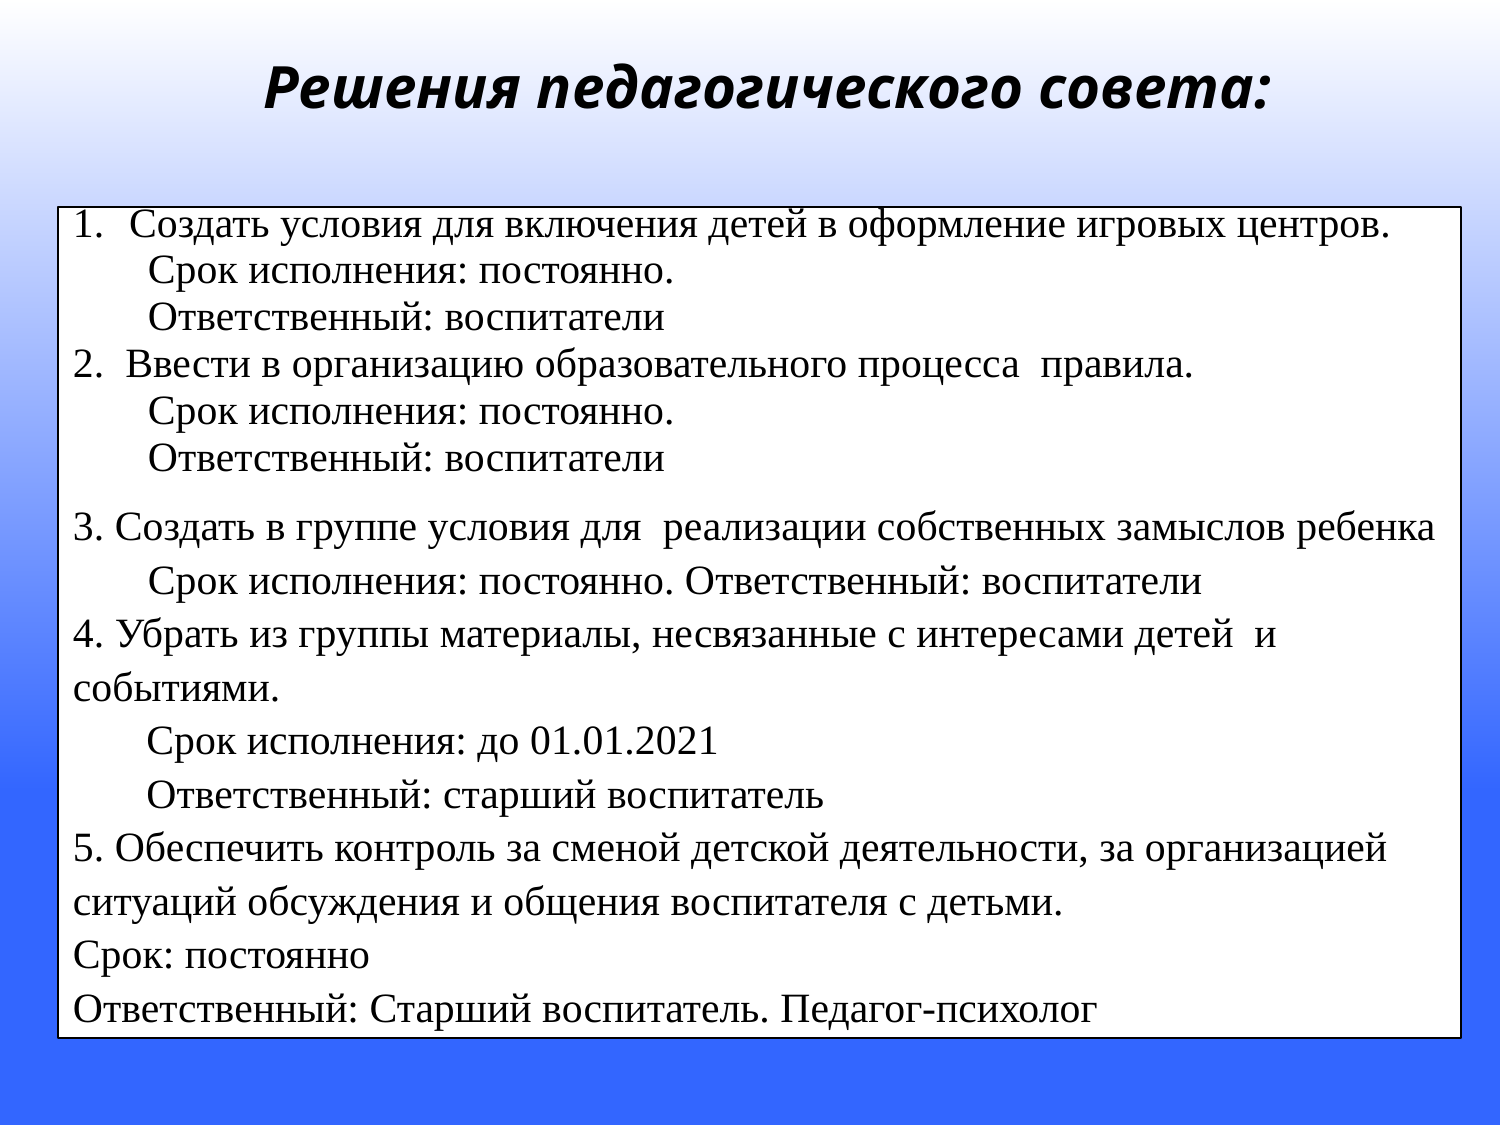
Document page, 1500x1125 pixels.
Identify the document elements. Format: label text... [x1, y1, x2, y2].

text_box Создать условия для включения детей в оформление игровых центров. Срок исполнения: постоянно. Ответственный: воспитатели 2. Ввести в организацию образовательного процесса правила. Срок исполнения: постоянно. Ответственный: воспитатели 3. Создать в группе условия для реализации собственных замыслов ребенка Срок исполнения: постоянно. Ответственный: воспитатели 4. Убрать из группы материалы, несвязанные с интересами детей и событиями. Срок исполнения: до 01.01.2021 Ответственный: старший воспитатель 5. Обеспечить контроль за сменой детской деятельности, за организацией ситуаций обсуждения и общения воспитателя с детьми. Срок: постоянно Ответственный: Старший воспитатель. Педагог-психолог [0, 206, 1500, 1039]
text_box Решения педагогического совета: [248, 42, 1340, 128]
